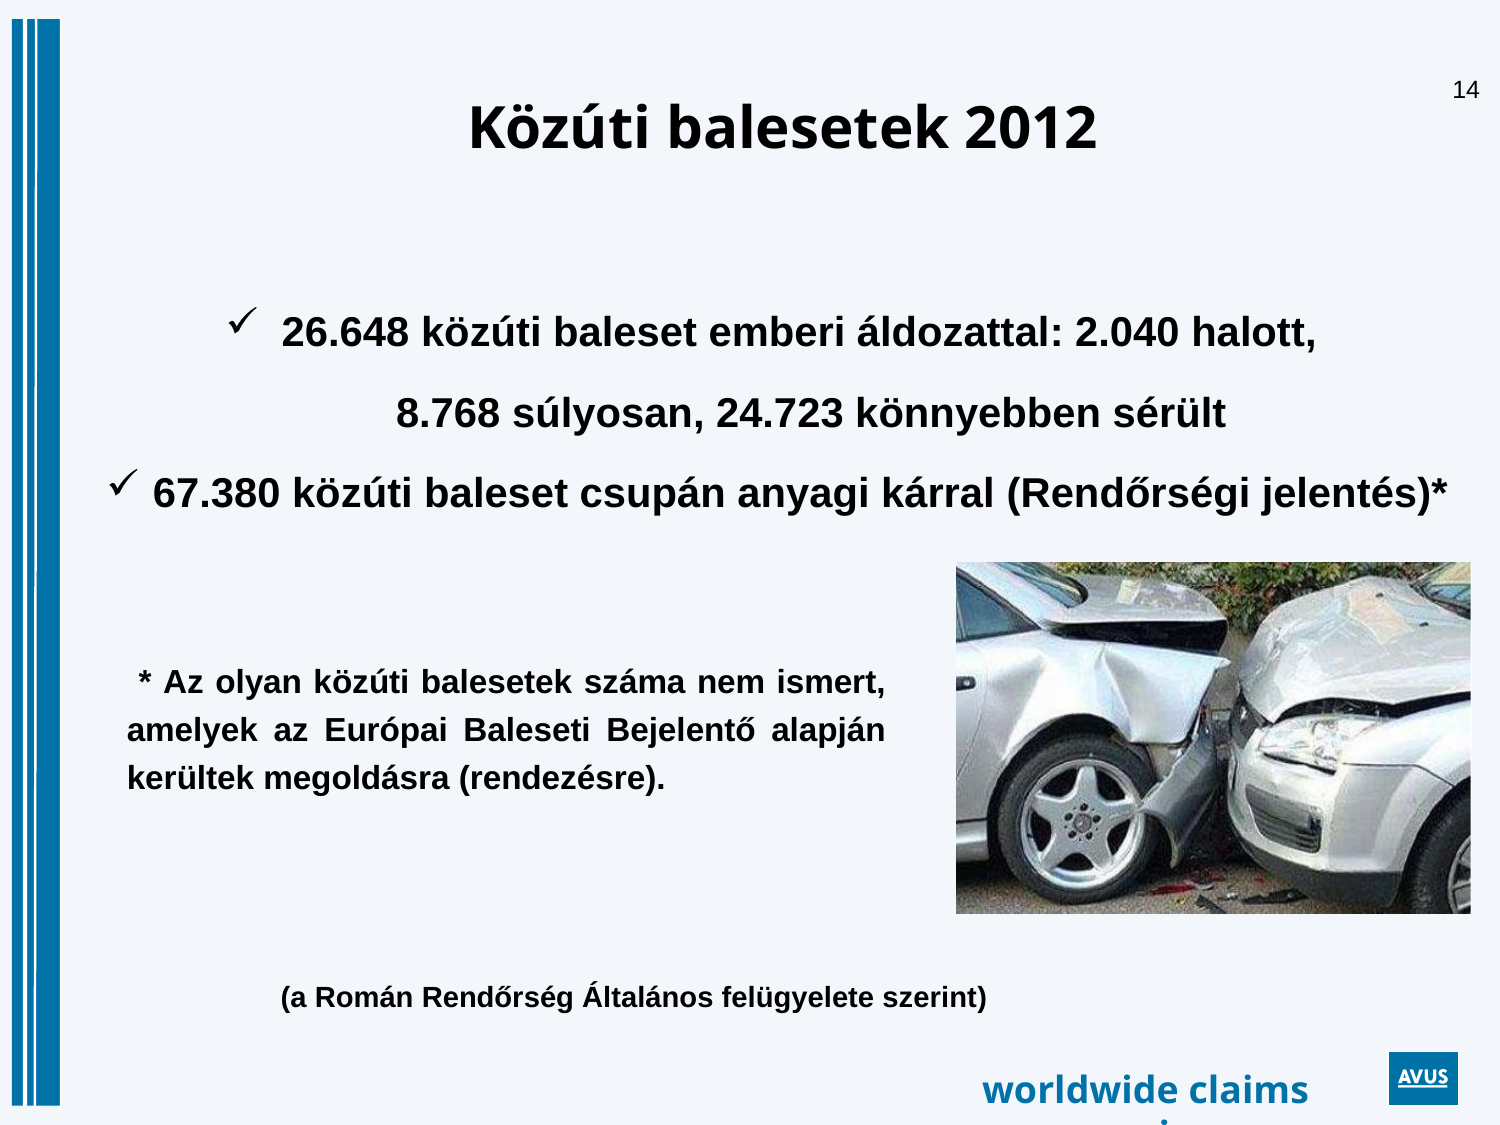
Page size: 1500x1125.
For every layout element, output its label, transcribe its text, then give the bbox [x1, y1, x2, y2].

picture [1399, 1075, 1410, 1083]
picture [1413, 1075, 1420, 1083]
picture [1425, 1075, 1436, 1083]
picture [1440, 1075, 1447, 1083]
picture [955, 562, 1472, 915]
text_box * Az olyan közúti balesetek száma nem ismert, amelyek az Európai Baleseti Bejelentő alapján kerültek megoldásra (rendezésre). [112, 645, 902, 804]
text_box (a Román Rendőrség Általános felügyelete szerint) [265, 964, 1002, 1021]
text_box Közúti balesetek 2012 26.648 közúti baleset emberi áldozattal: 2.040 halott, 8.768 súlyosan, 24.723 könnyebben sérült 67.380 közúti baleset csupán anyagi kárral (Rendőrségi jelentés)* [88, 69, 1477, 1075]
